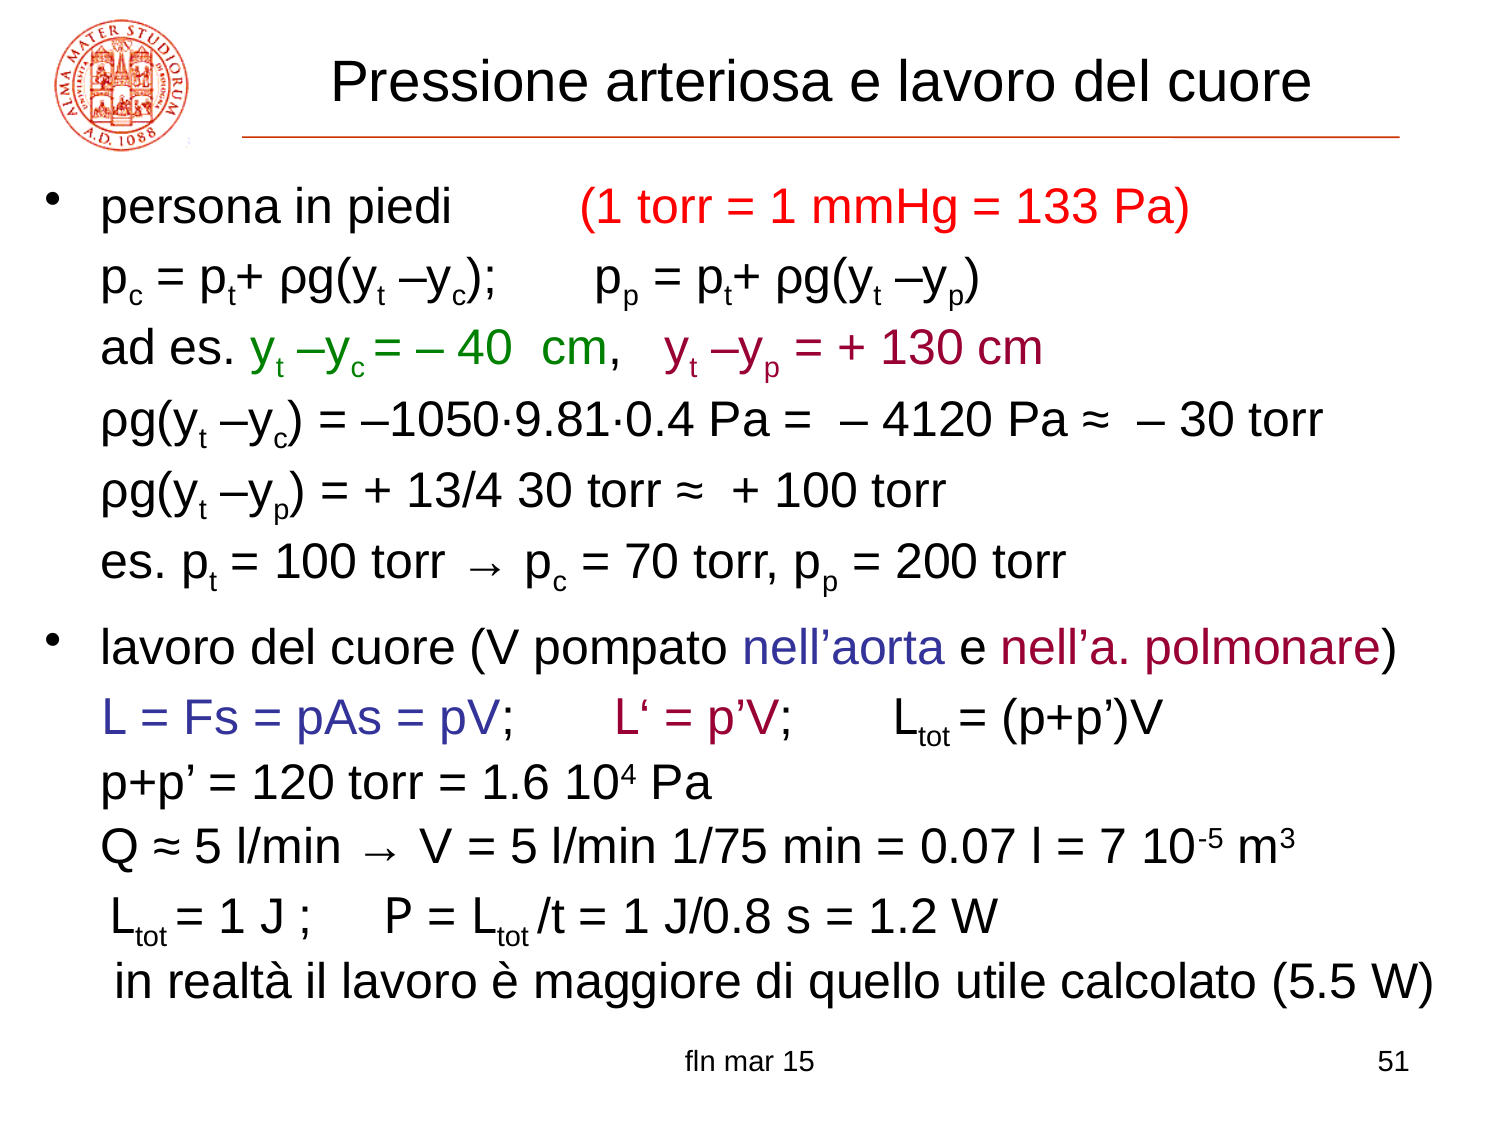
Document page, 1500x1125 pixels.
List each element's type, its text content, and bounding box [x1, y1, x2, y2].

footer fln mar 15 [512, 1034, 988, 1103]
picture [53, 18, 190, 168]
title Pressione arteriosa e lavoro del cuore [230, 31, 1415, 126]
slide_number 51 [1074, 1034, 1425, 1103]
list persona in piedi (1 torr = 1 mmHg = 133 Pa) pc = pt+ ρg(yt –yc); pp = pt+ ρg(yt –yp) ad es. yt –yc = – 40 cm, yt –yp = + 130 cm ρg(yt –yc) = –1050∙9.81∙0.4 Pa = – 4120 Pa ≈ – 30 torr ρg(yt –yp) = + 13/4 30 torr ≈ + 100 torr es. pt = 100 torr → pc = 70 torr, pp = 200 torr lavoro del cuore (V pompato nell’aorta e nell’a. polmonare) L = Fs = pAs = pV; L‘ = p’V; Ltot = (p+p’)V p+p’ = 120 torr = 1.6 104 Pa Q ≈ 5 l/min → V = 5 l/min 1/75 min = 0.07 l = 7 10-5 m3 Ltot = 1 J ; P = Ltot /t = 1 J/0.8 s = 1.2 W in realtà il lavoro è maggiore di quello utile calcolato (5.5 W) [29, 172, 1459, 1024]
